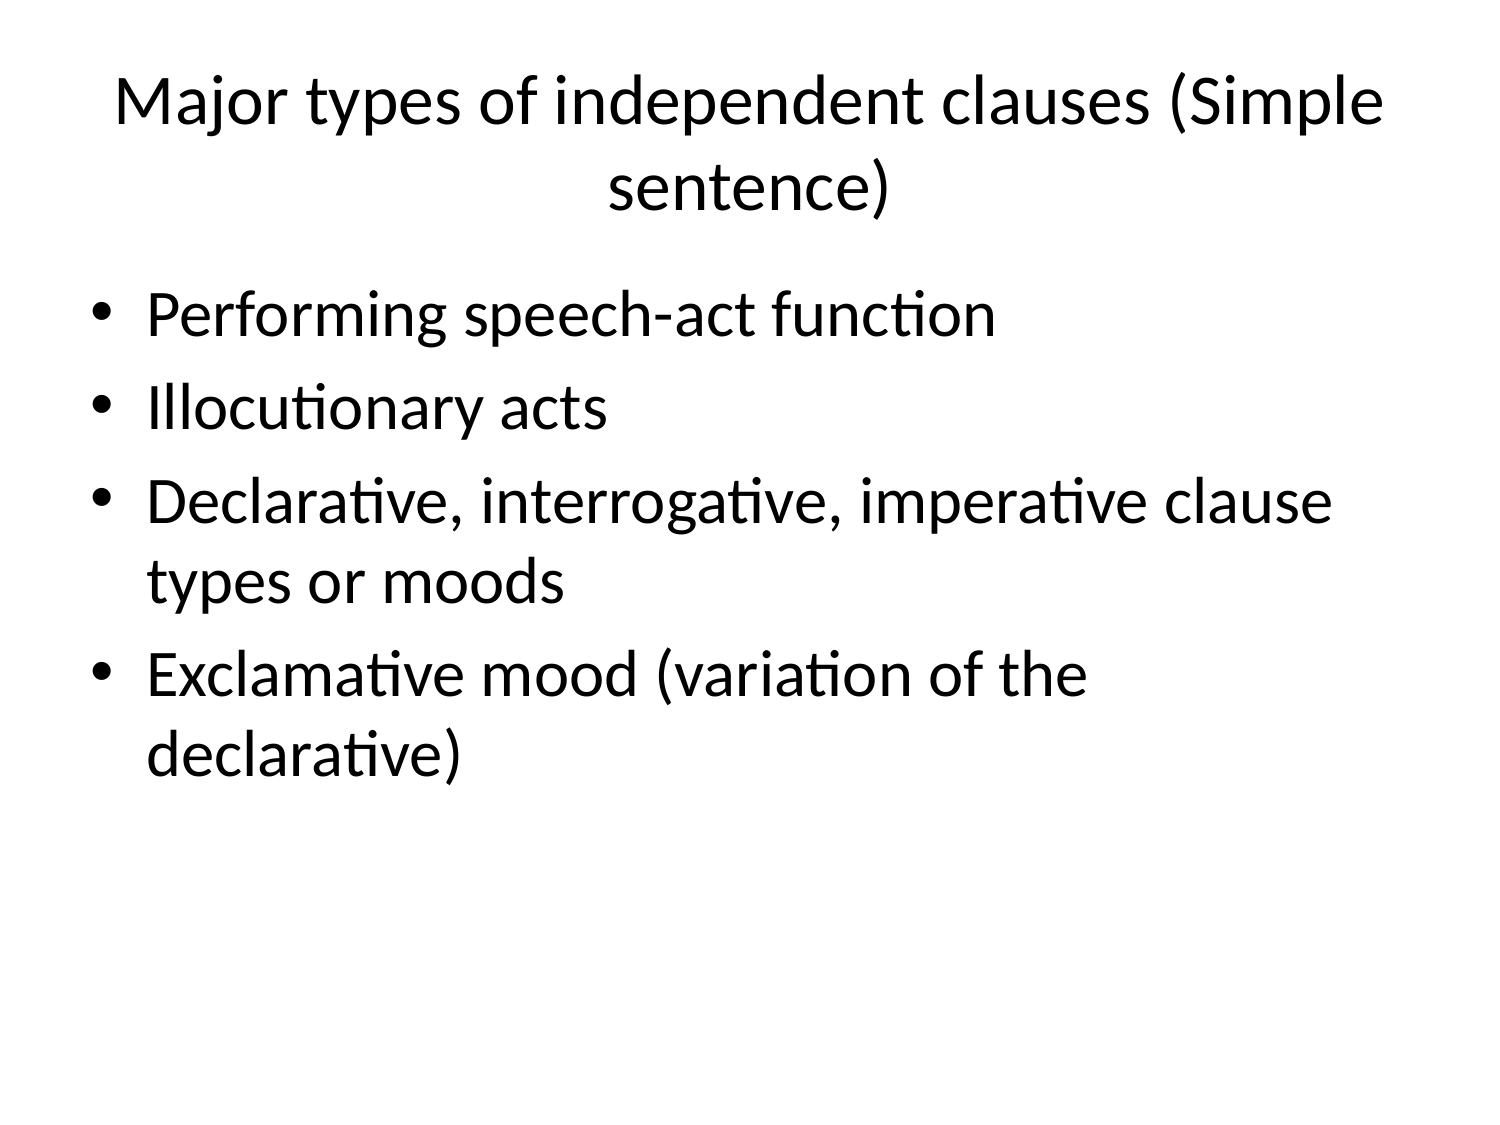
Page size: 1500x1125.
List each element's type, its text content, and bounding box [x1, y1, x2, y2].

title Major types of independent clauses (Simple sentence) [75, 45, 1425, 233]
list Performing speech-act function Illocutionary acts Declarative, interrogative, imperative clause types or moods Exclamative mood (variation of the declarative) [75, 262, 1425, 1005]
